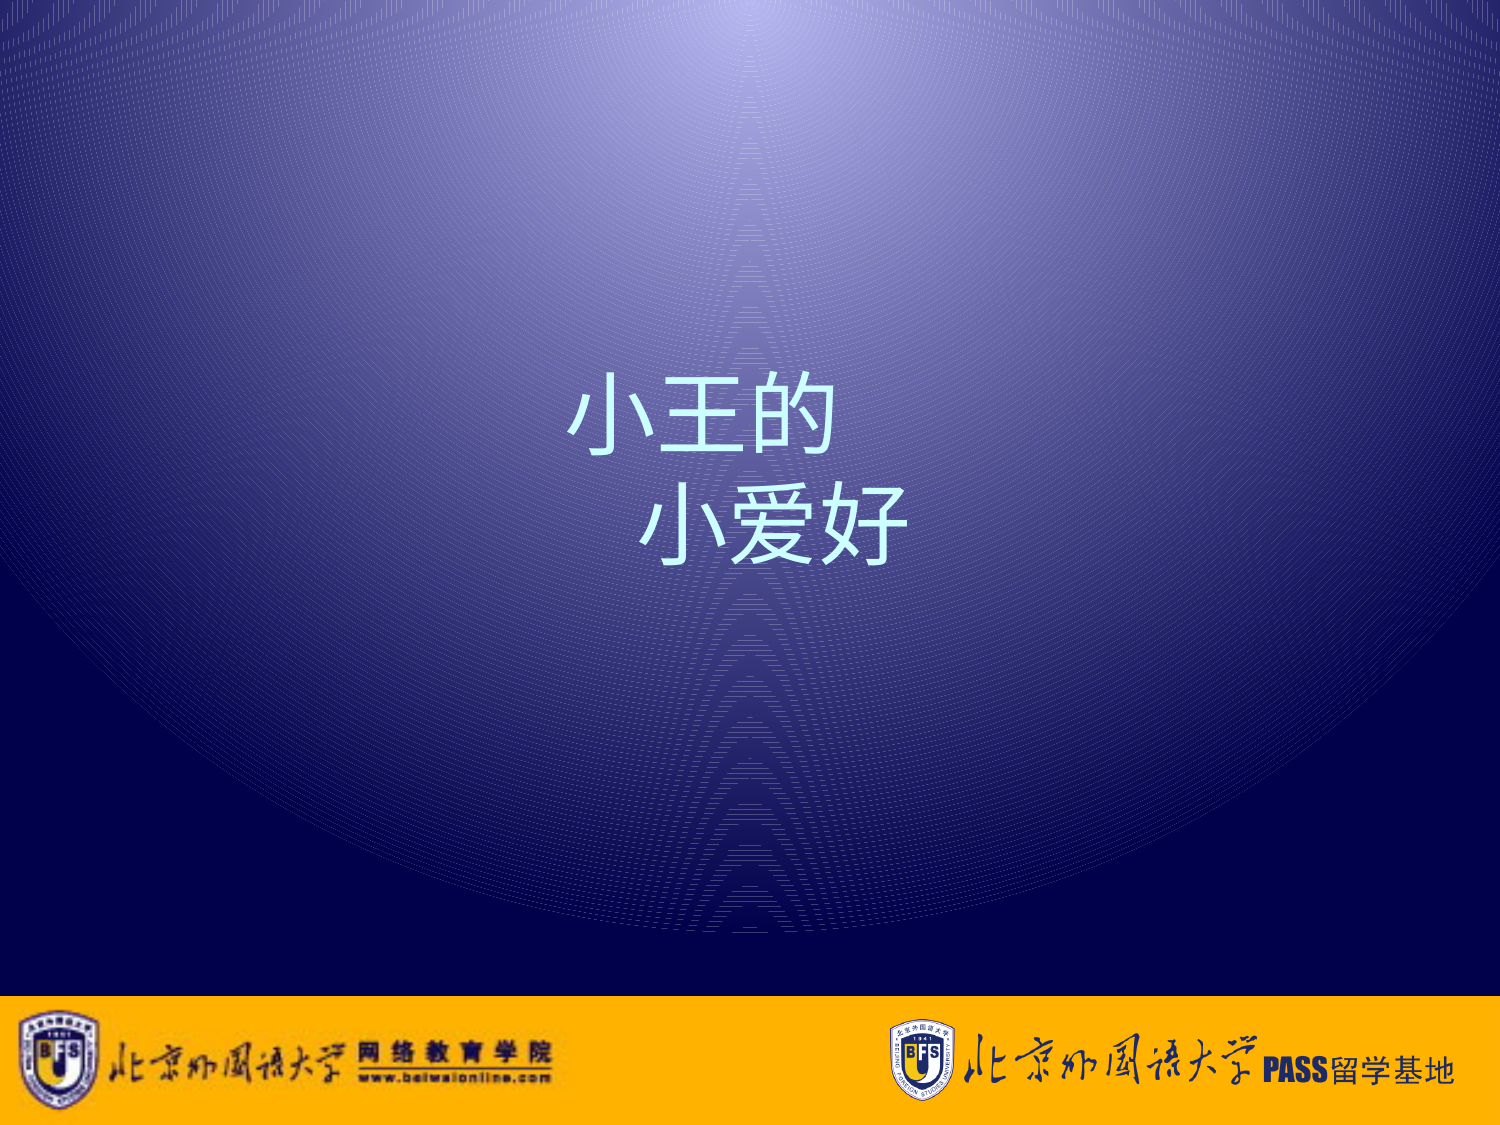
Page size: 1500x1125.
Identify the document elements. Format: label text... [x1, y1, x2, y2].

title 小王的 小爱好 [64, 349, 1340, 591]
picture [0, 996, 1500, 1125]
